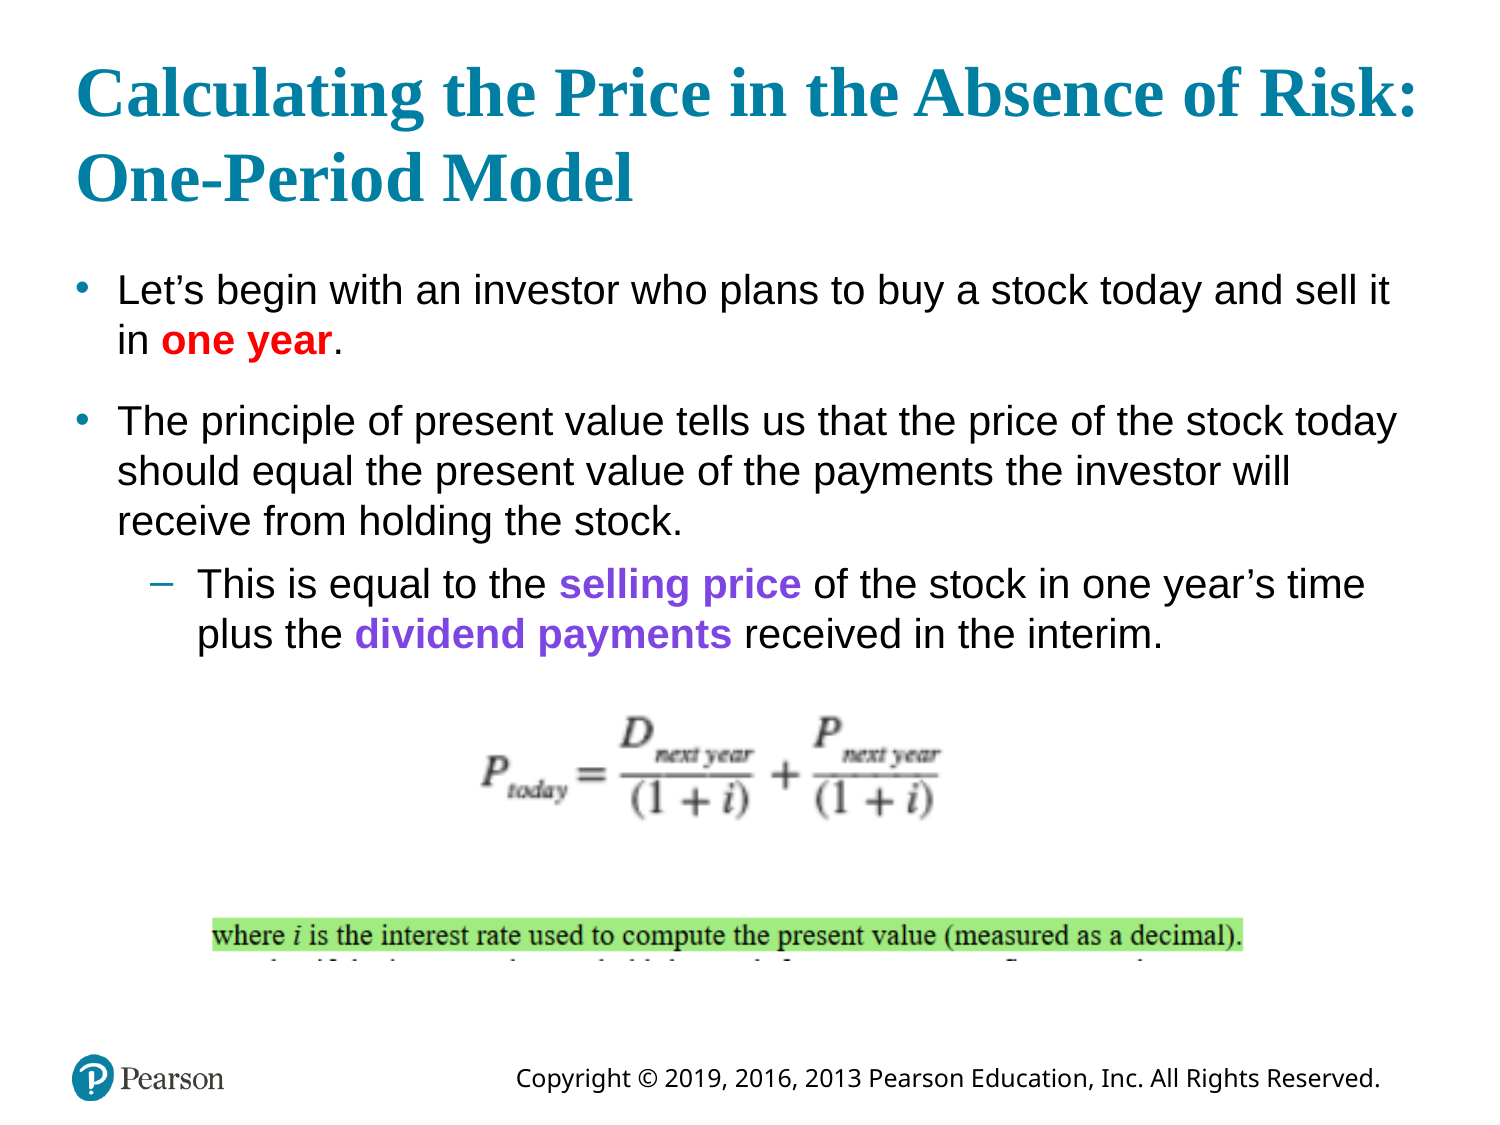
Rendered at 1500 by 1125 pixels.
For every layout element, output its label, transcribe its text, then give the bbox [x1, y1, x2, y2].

picture [72, 1087, 83, 1101]
title Calculating the Price in the Absence of Risk: One-Period Model [75, 35, 1425, 216]
list Let’s begin with an investor who plans to buy a stock today and sell it in one year. The principle of present value tells us that the price of the stock today should equal the present value of the payments the investor will receive from holding the stock. This is equal to the selling price of the stock in one year’s time plus the dividend payments received in the interim. [75, 262, 1425, 1005]
picture [99, 1054, 224, 1101]
picture [197, 899, 1259, 961]
picture [412, 674, 1045, 863]
picture [81, 1064, 107, 1089]
picture [72, 1054, 89, 1072]
